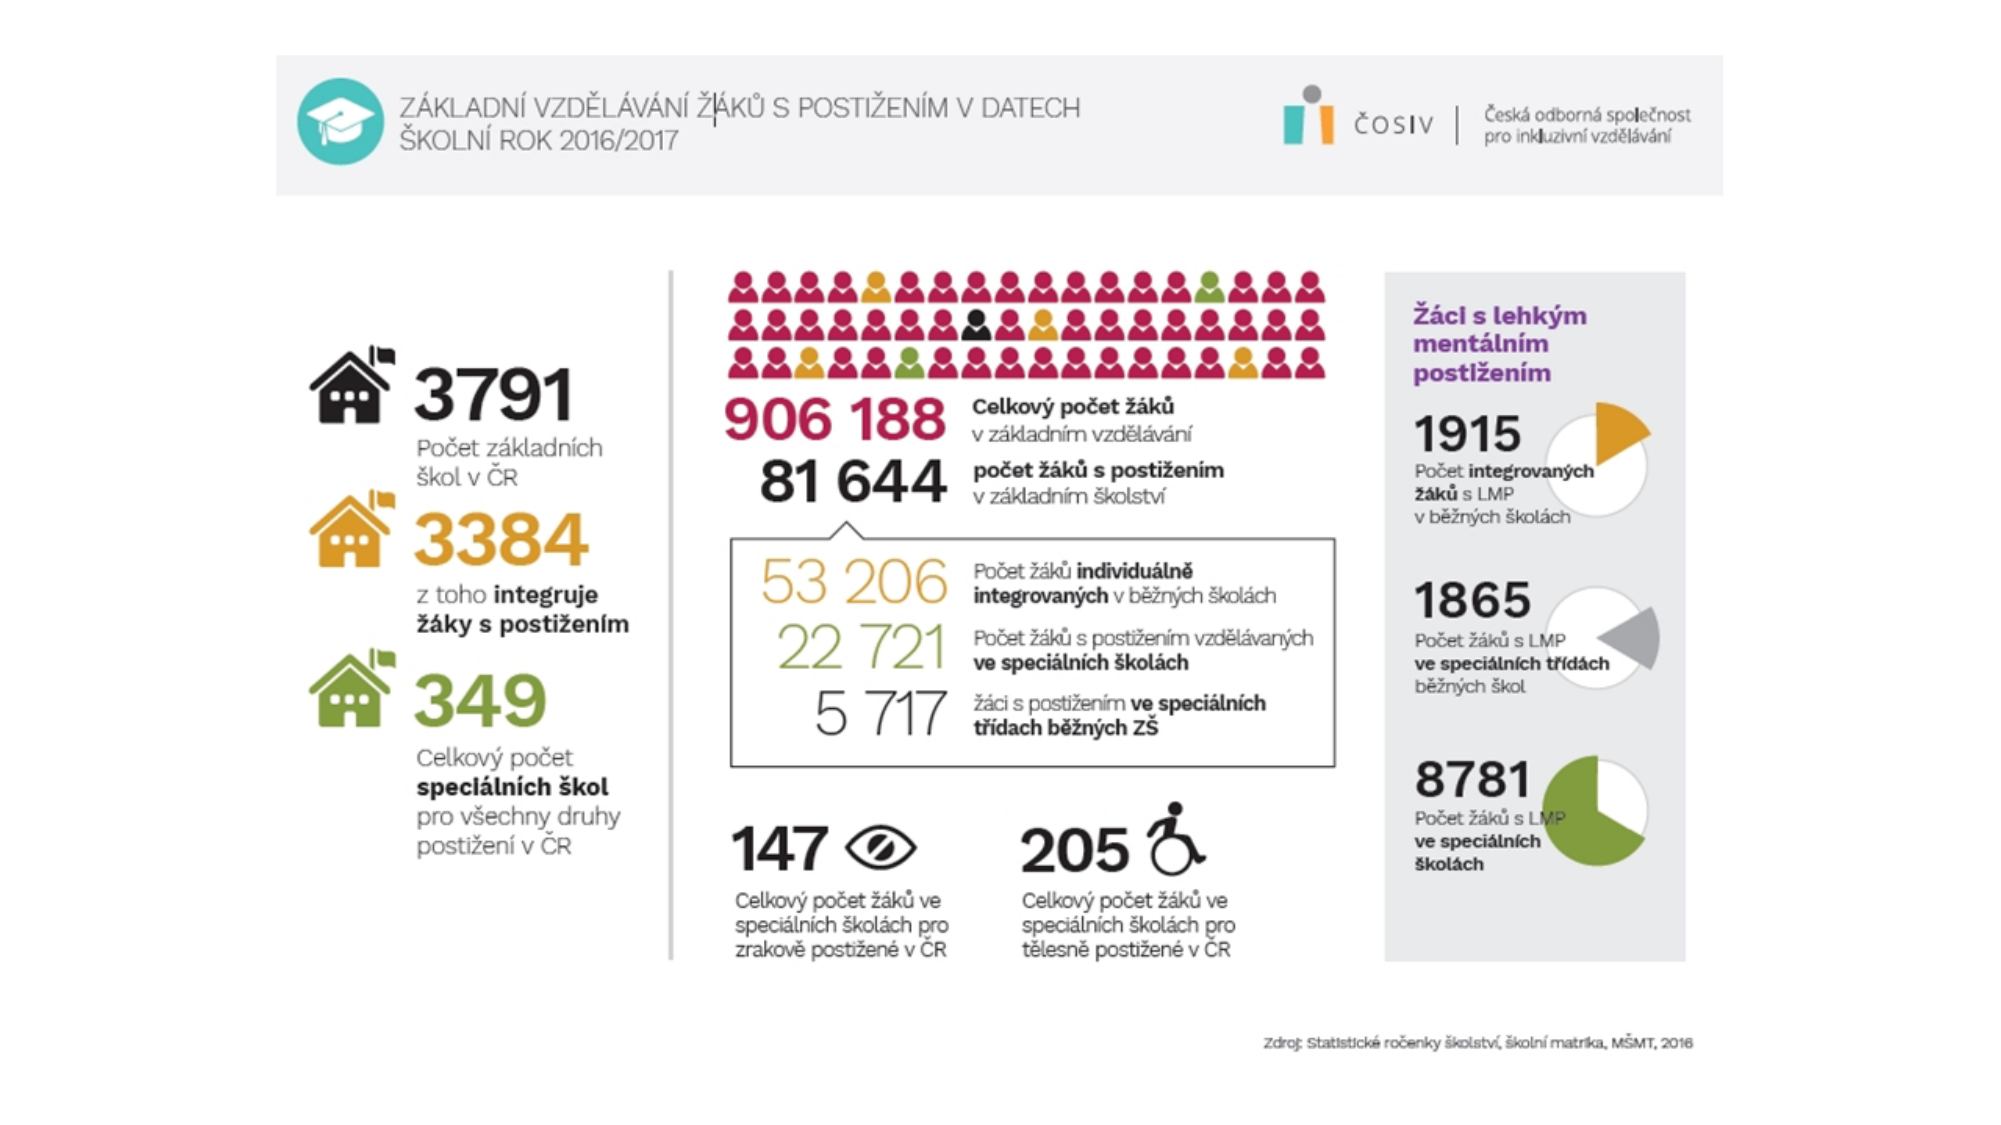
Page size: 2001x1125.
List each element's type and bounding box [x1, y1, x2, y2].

picture [275, 54, 1725, 1071]
